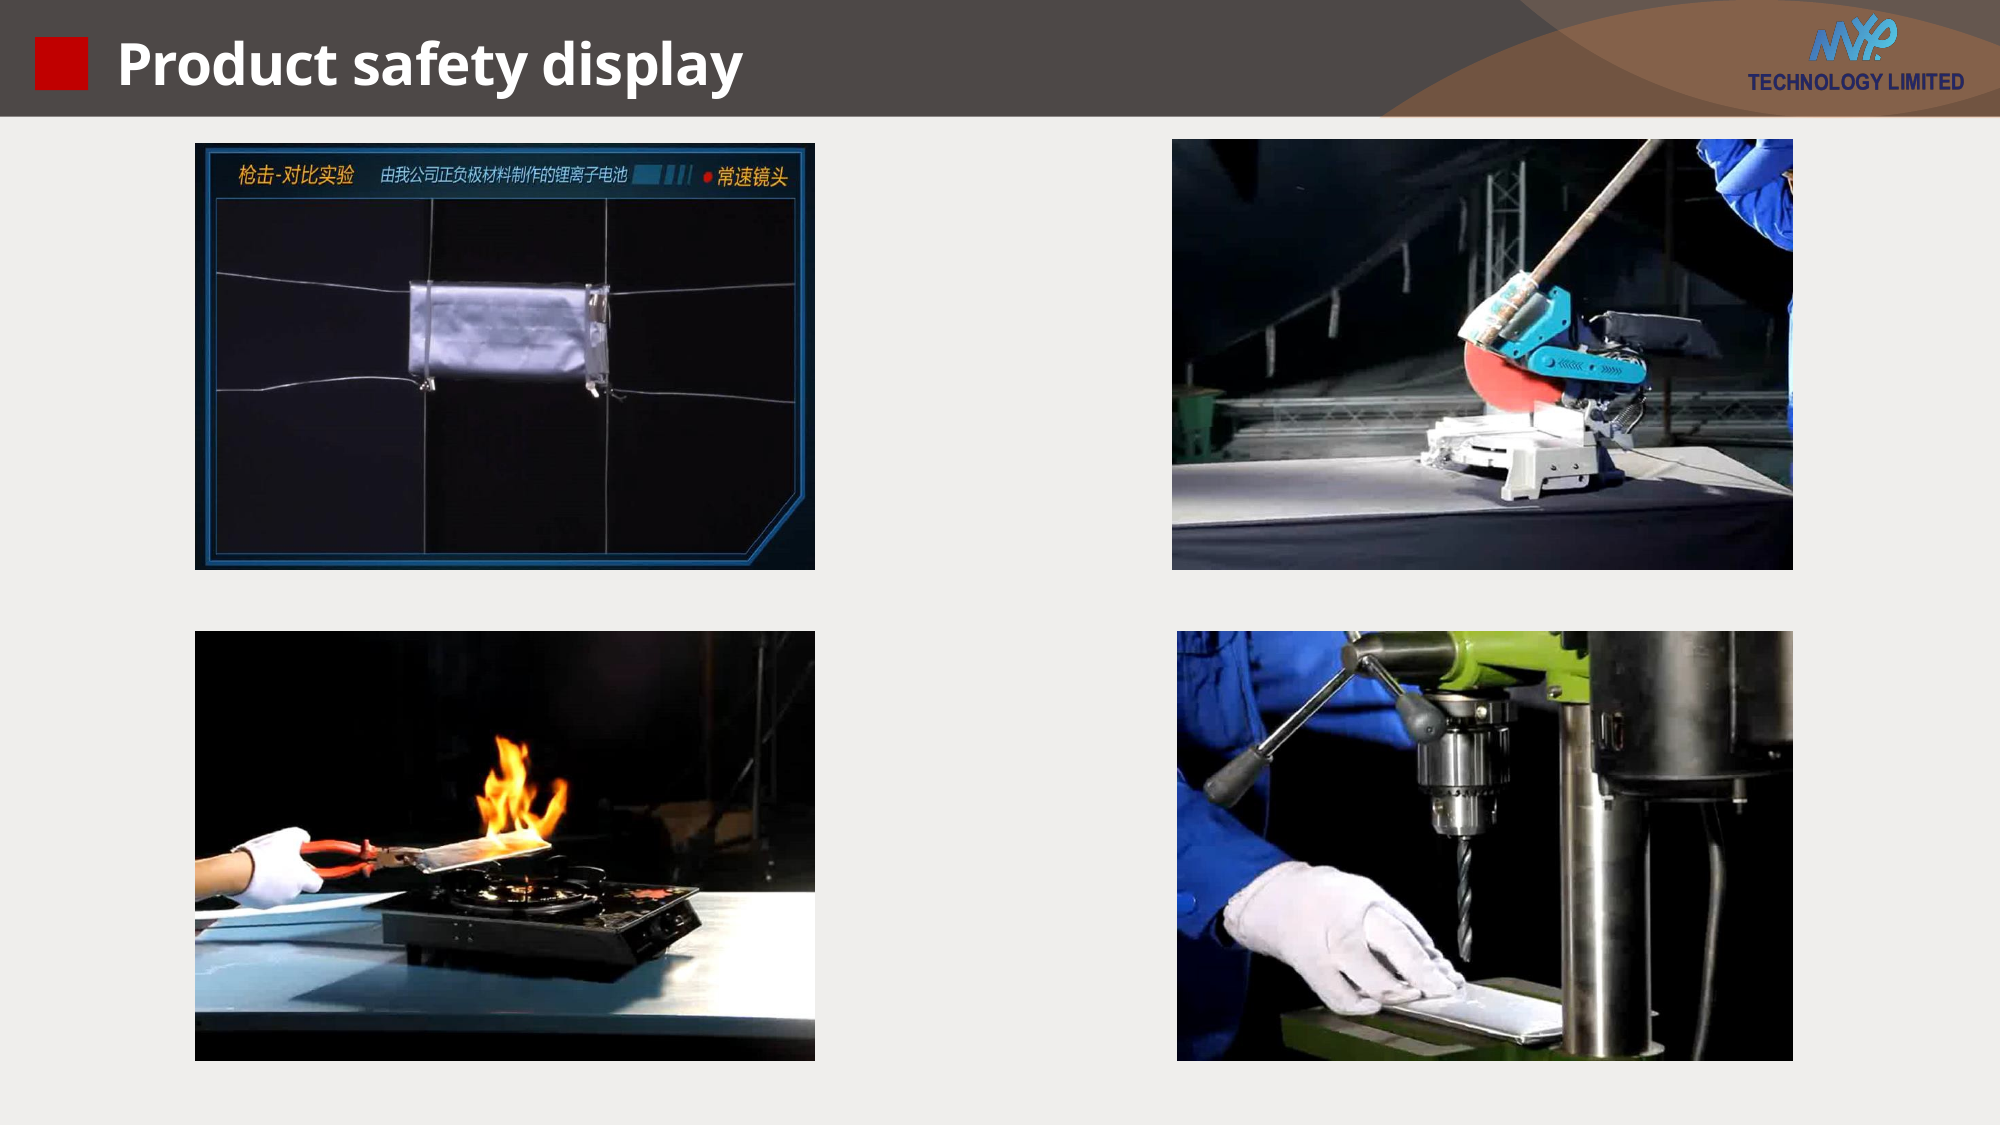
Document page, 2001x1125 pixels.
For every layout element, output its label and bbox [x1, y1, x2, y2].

picture [1681, 0, 2000, 188]
text_box [0, 0, 2000, 1125]
text_box [34, 36, 1793, 1061]
